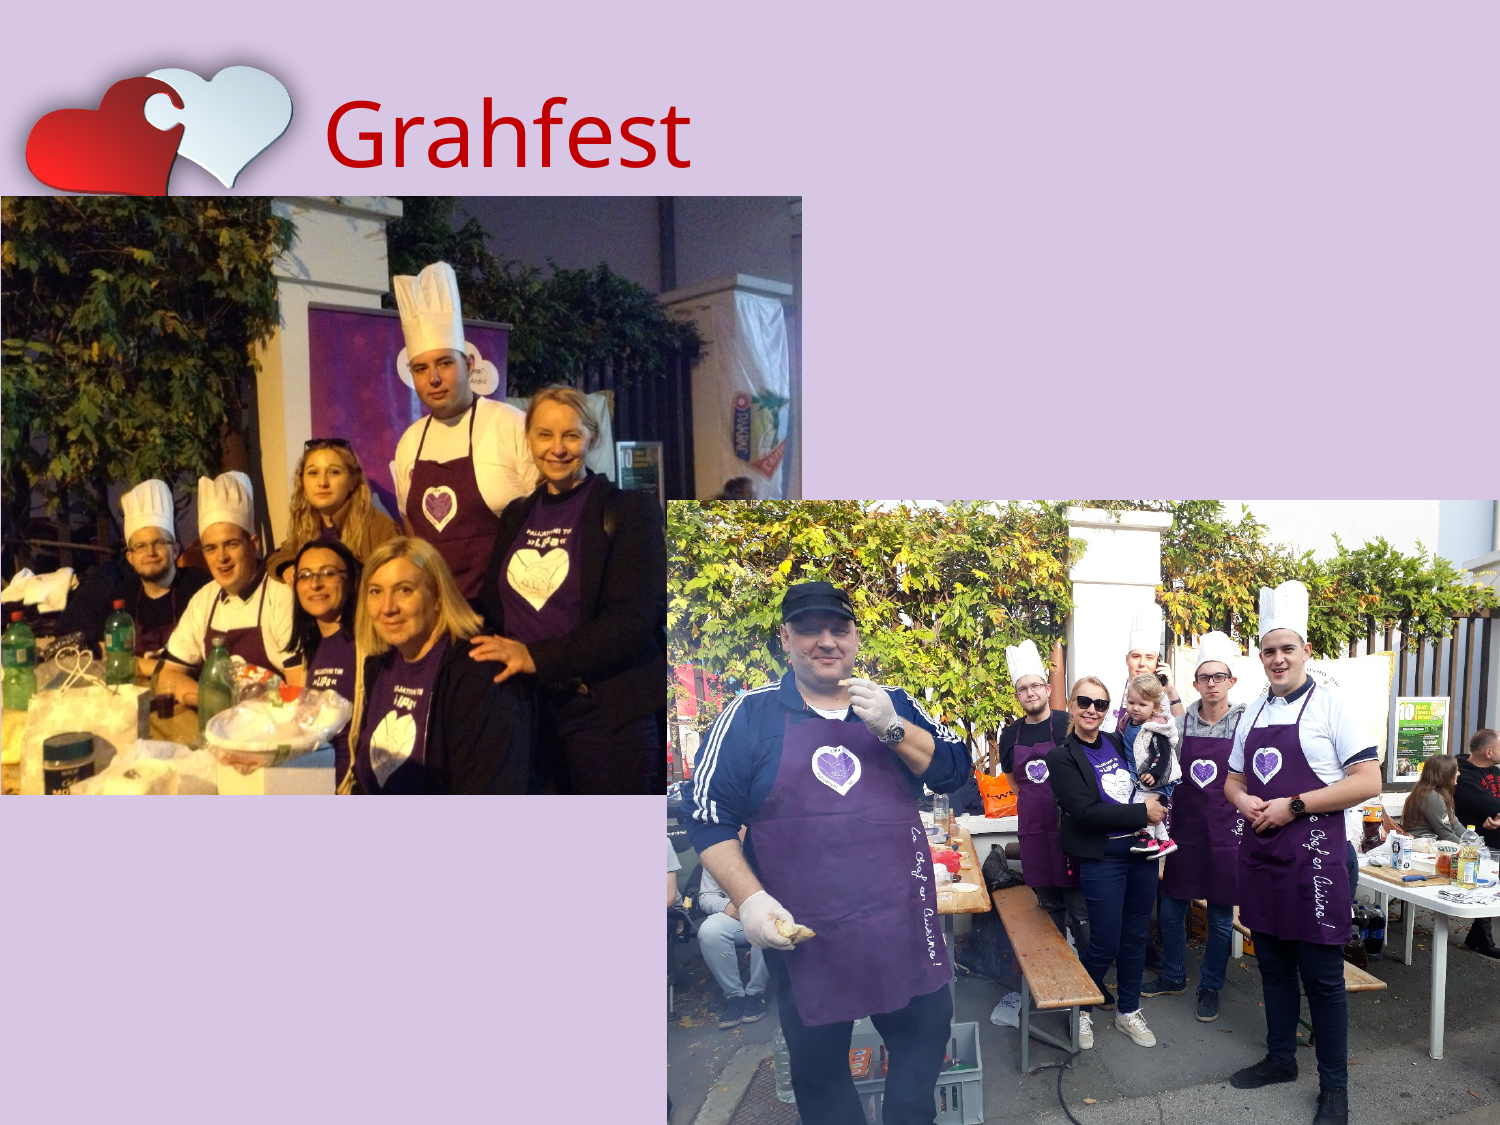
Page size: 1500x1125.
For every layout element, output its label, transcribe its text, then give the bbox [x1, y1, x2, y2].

picture [667, 500, 1500, 1125]
title Grahfest [307, 59, 1430, 216]
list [0, 195, 802, 795]
picture [11, 53, 308, 195]
